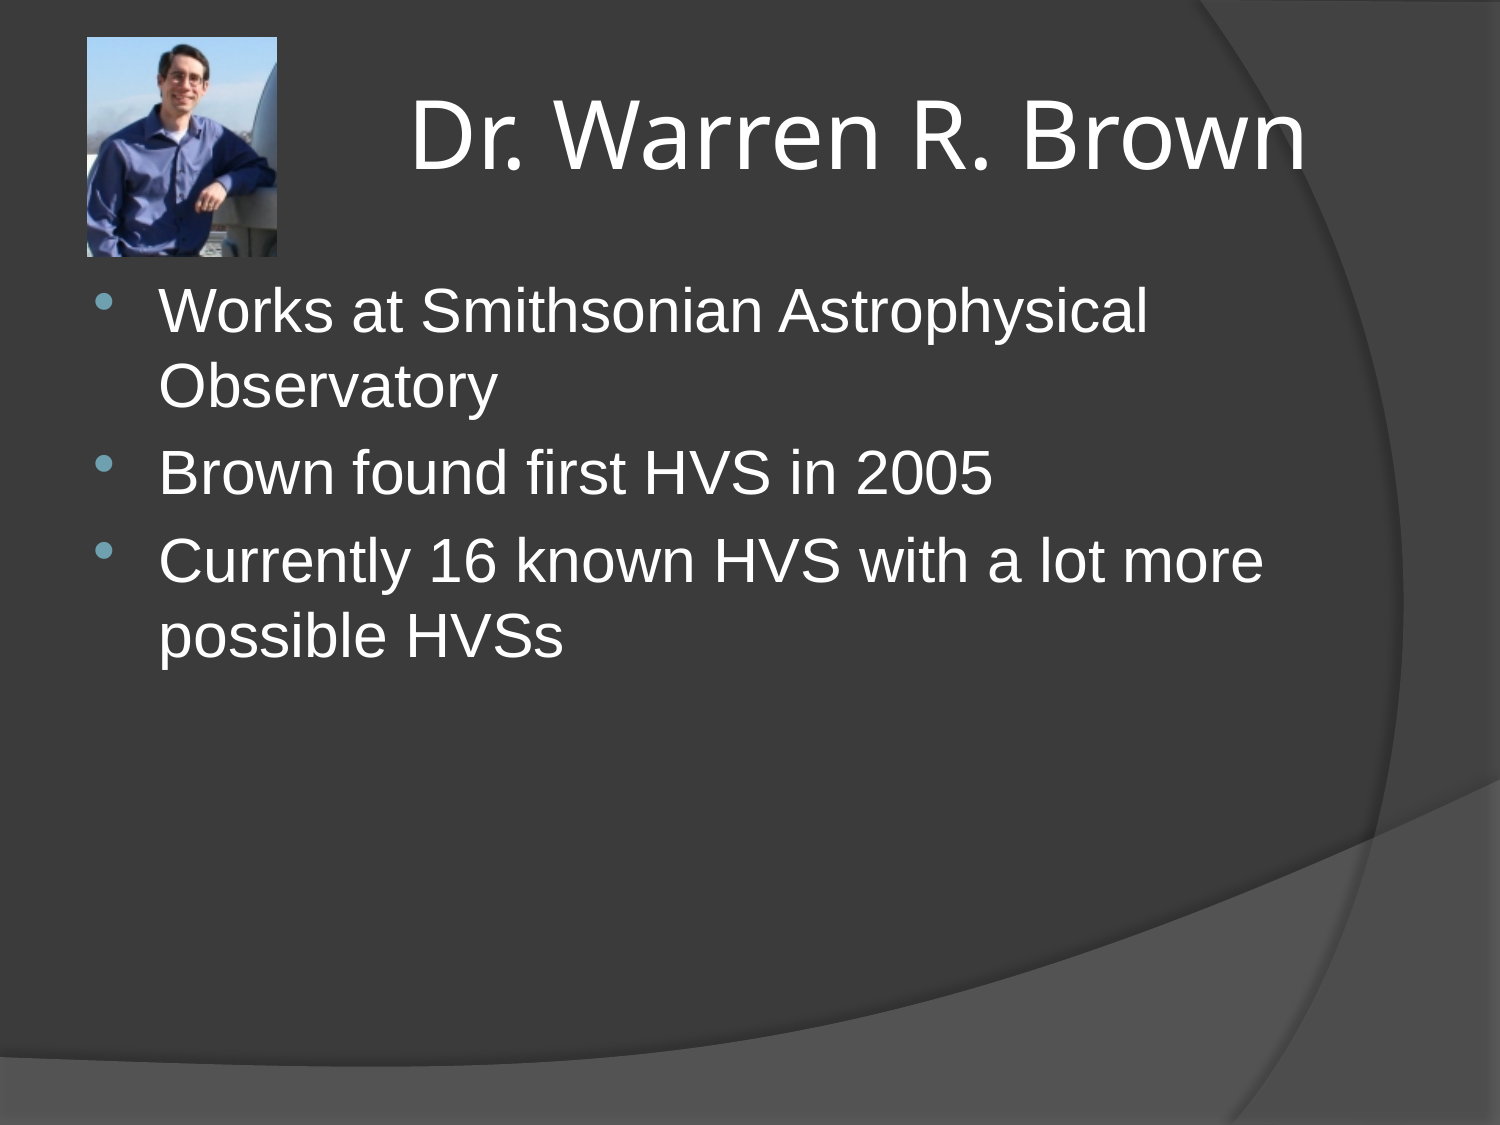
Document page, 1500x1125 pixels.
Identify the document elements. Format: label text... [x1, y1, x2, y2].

title Dr. Warren R. Brown [399, 37, 1500, 225]
list Works at Smithsonian Astrophysical Observatory Brown found first HVS in 2005 Currently 16 known HVS with a lot more possible HVSs [75, 262, 1388, 1038]
picture [87, 37, 277, 257]
